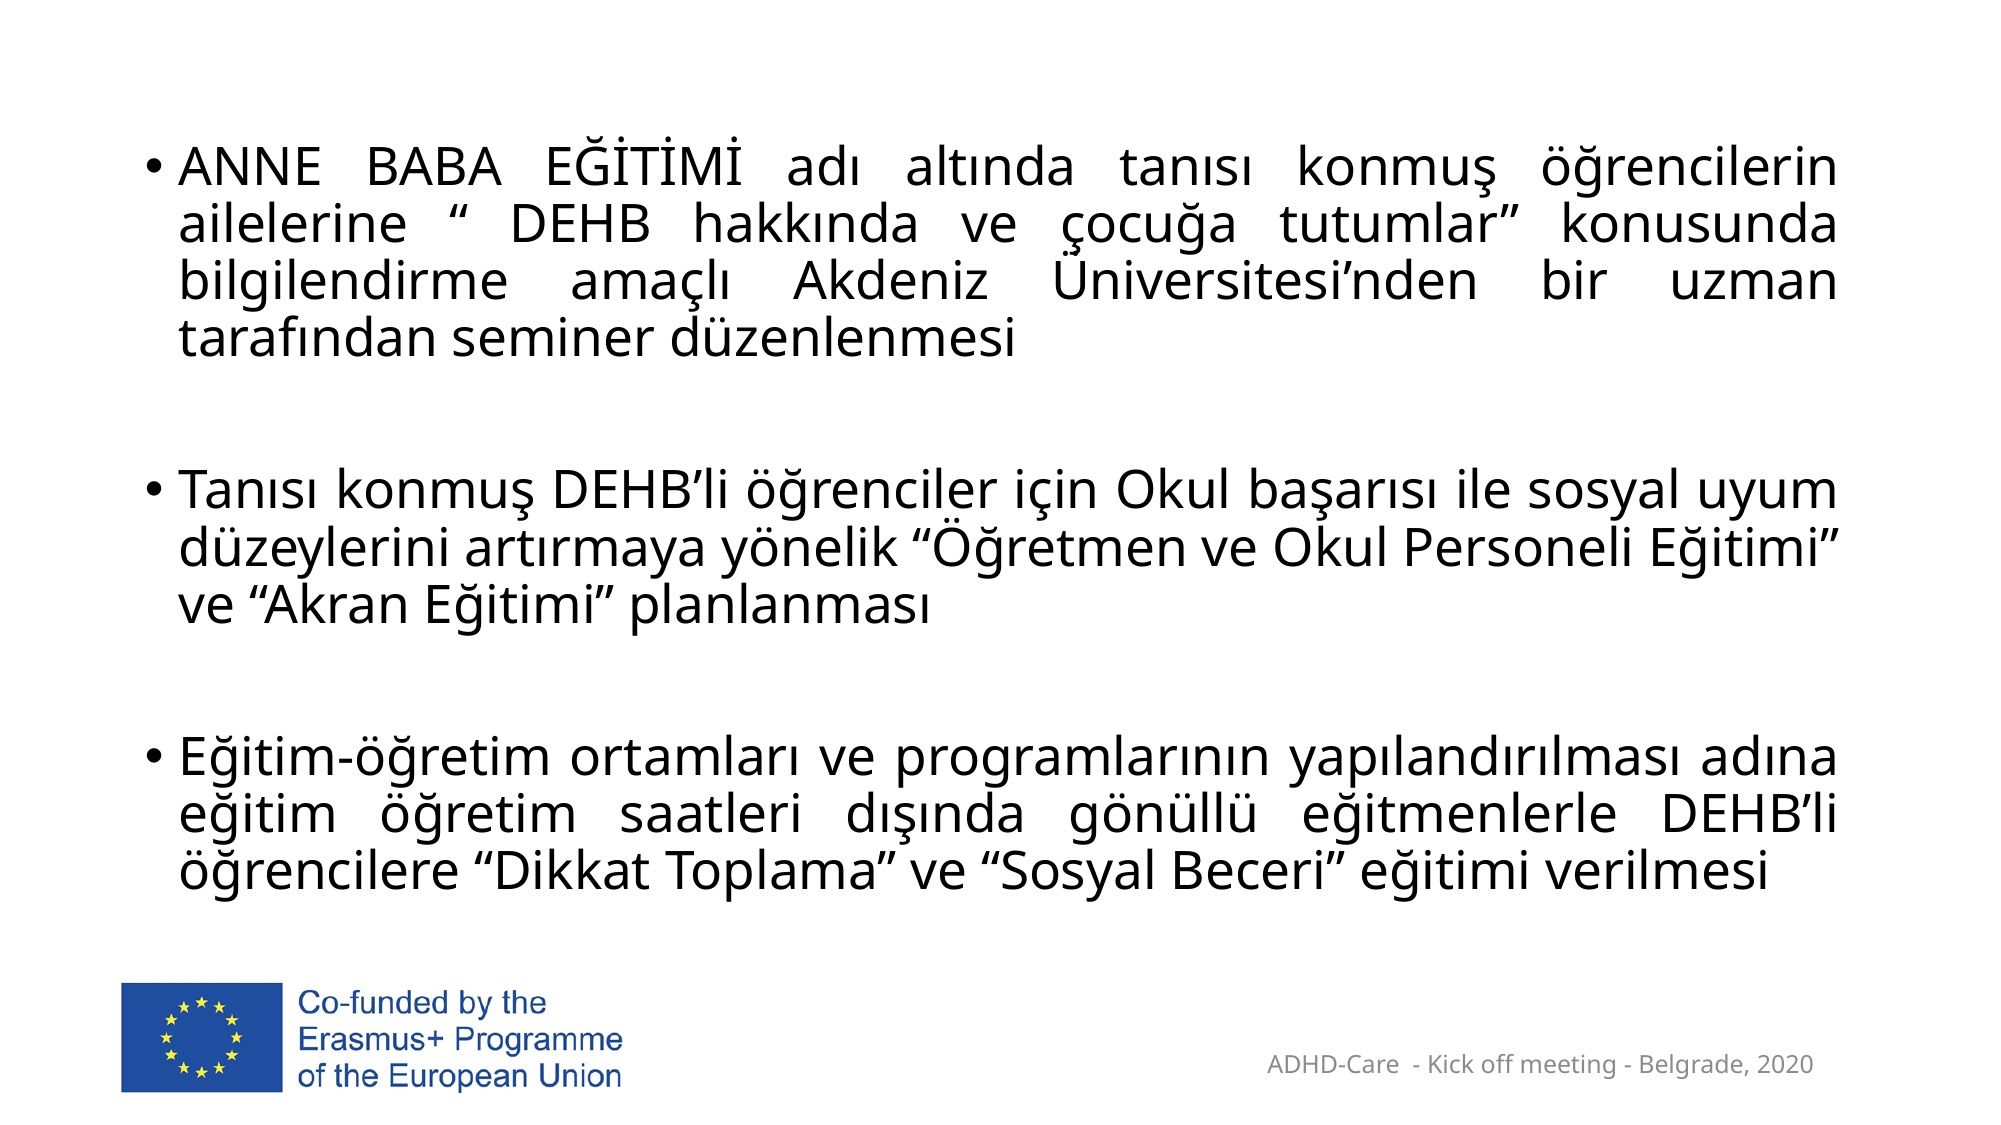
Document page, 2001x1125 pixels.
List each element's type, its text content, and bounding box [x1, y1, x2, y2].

footer ADHD-Care - Kick off meeting - Belgrade, 2020 [1203, 1035, 1879, 1095]
list ANNE BABA EĞİTİMİ adı altında tanısı konmuş öğrencilerin ailelerine “ DEHB hakkında ve çocuğa tutumlar” konusunda bilgilendirme amaçlı Akdeniz Üniversitesi’nden bir uzman tarafından seminer düzenlenmesi Tanısı konmuş DEHB’li öğrenciler için Okul başarısı ile sosyal uyum düzeylerini artırmaya yönelik “Öğretmen ve Okul Personeli Eğitimi” ve “Akran Eğitimi” planlanması Eğitim-öğretim ortamları ve programlarının yapılandırılması adına eğitim öğretim saatleri dışında gönüllü eğitmenlerle DEHB’li öğrencilere “Dikkat Toplama” ve “Sosyal Beceri” eğitimi verilmesi [129, 131, 1855, 913]
picture [94, 960, 830, 1112]
